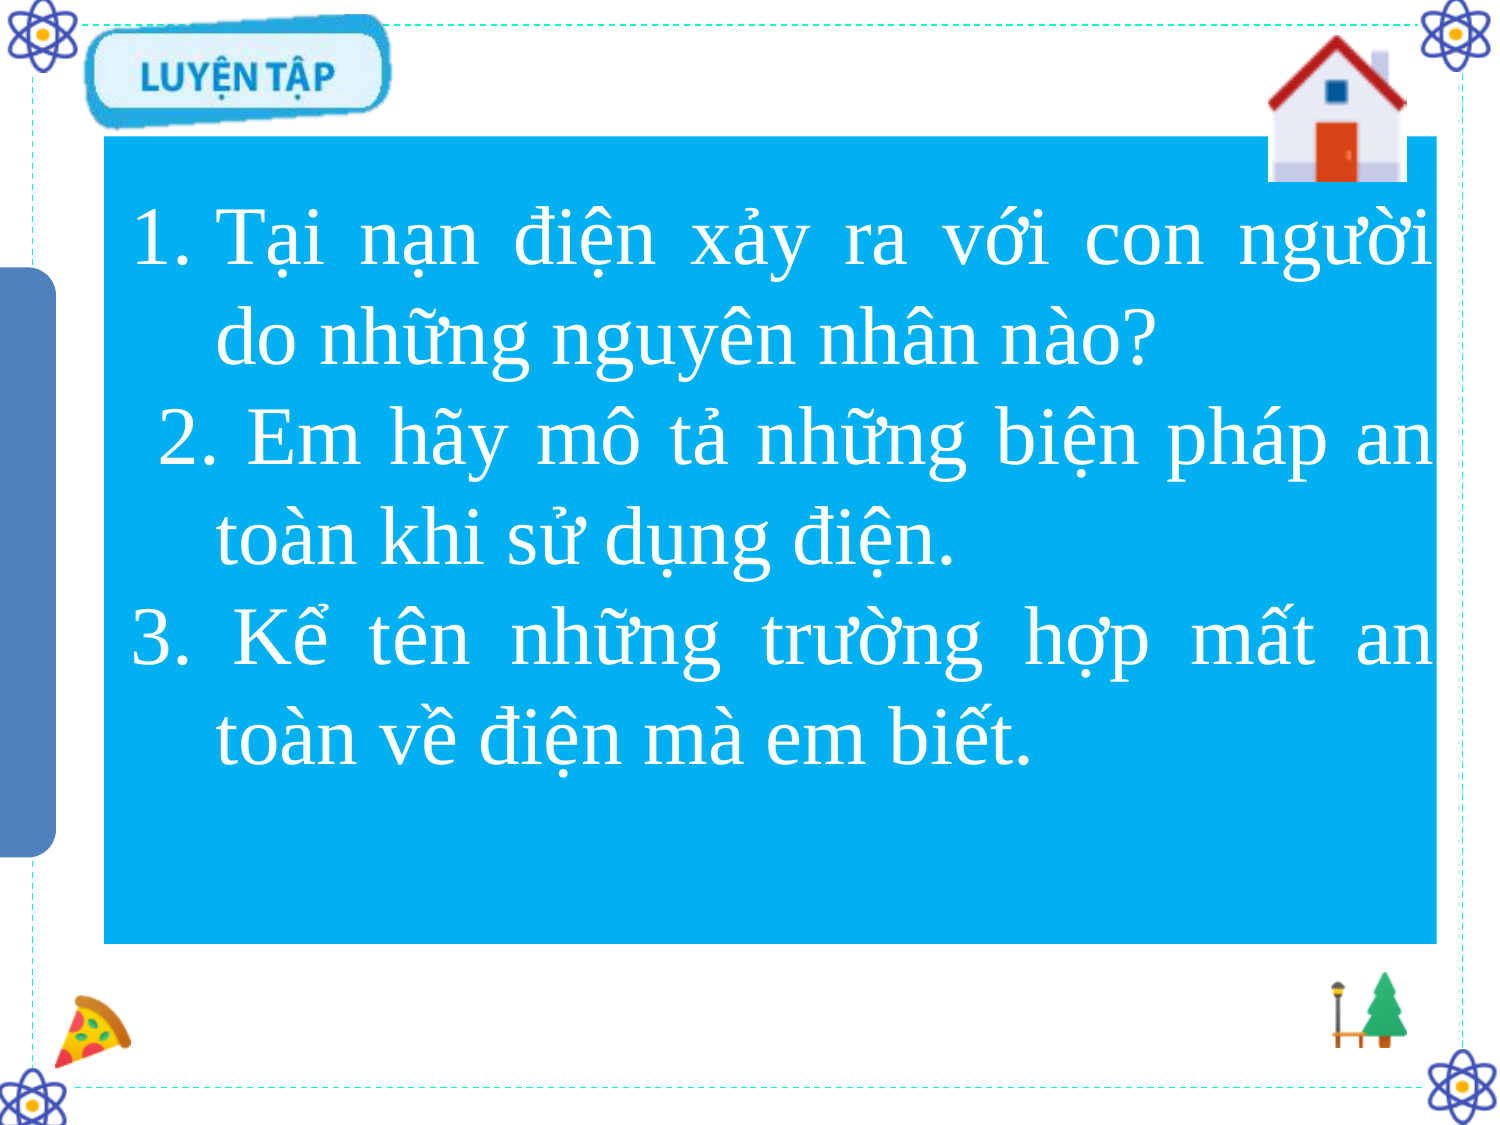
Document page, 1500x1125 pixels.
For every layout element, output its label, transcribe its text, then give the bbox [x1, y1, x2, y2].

text_box Tại nạn điện xảy ra với con người do những nguyên nhân nào? 2. Em hãy mô tả những biện pháp an toàn khi sử dụng điện. 3. Kể tên những trường hợp mất an toàn về điện mà em biết. [115, 173, 1450, 989]
picture [5, 0, 396, 137]
text_box [32, 73, 1463, 1088]
text_box [1410, 134, 1439, 173]
picture [1330, 972, 1407, 1049]
text_box [401, 24, 1412, 134]
picture [1268, 35, 1407, 181]
picture [1424, 1049, 1500, 1125]
text_box [0, 265, 59, 860]
picture [1417, 0, 1494, 73]
picture [0, 994, 132, 1125]
text_box [102, 134, 1263, 946]
